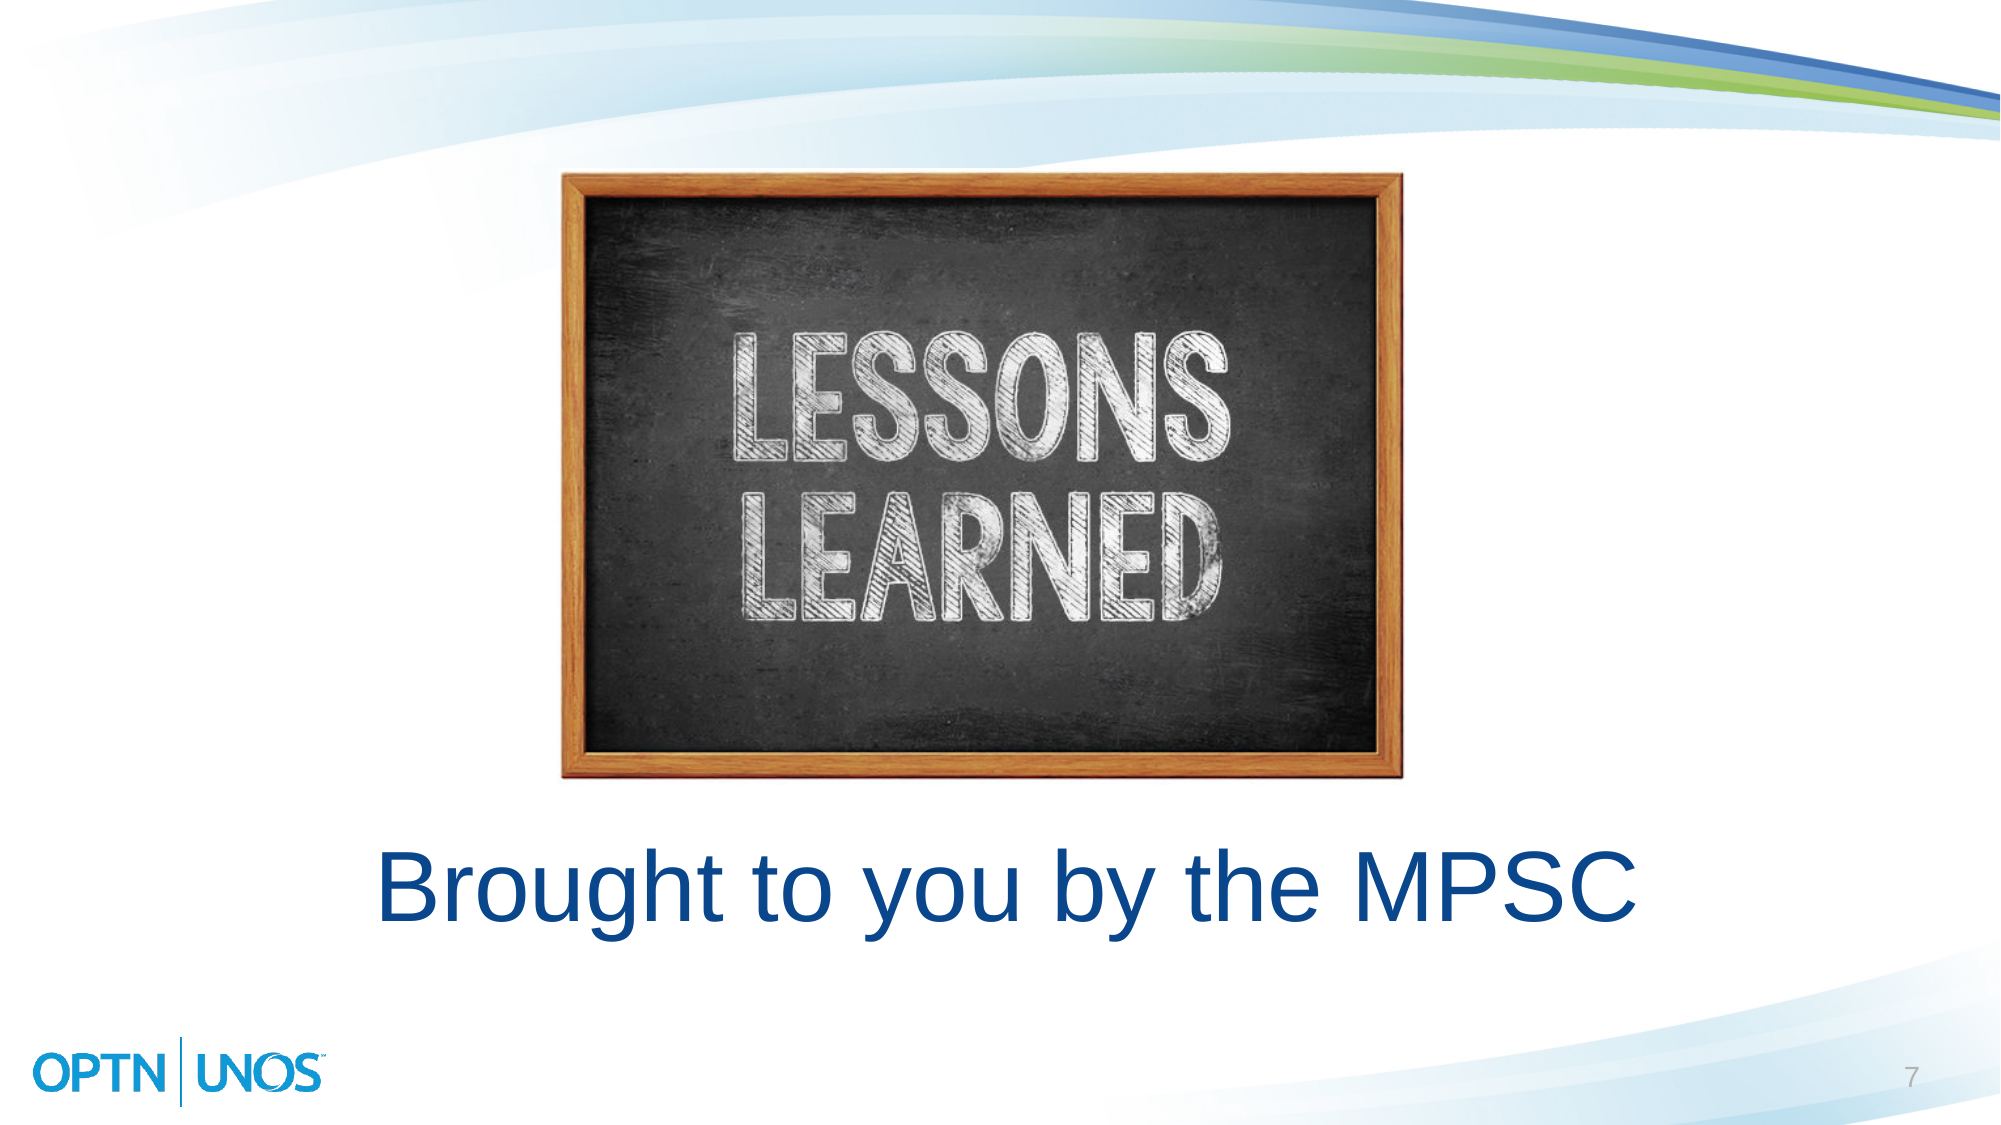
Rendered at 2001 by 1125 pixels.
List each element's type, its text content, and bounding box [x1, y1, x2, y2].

picture [0, 0, 2001, 1125]
title Brought to you by the MPSC [99, 748, 1916, 1015]
slide_number 7 [1596, 1046, 1936, 1106]
